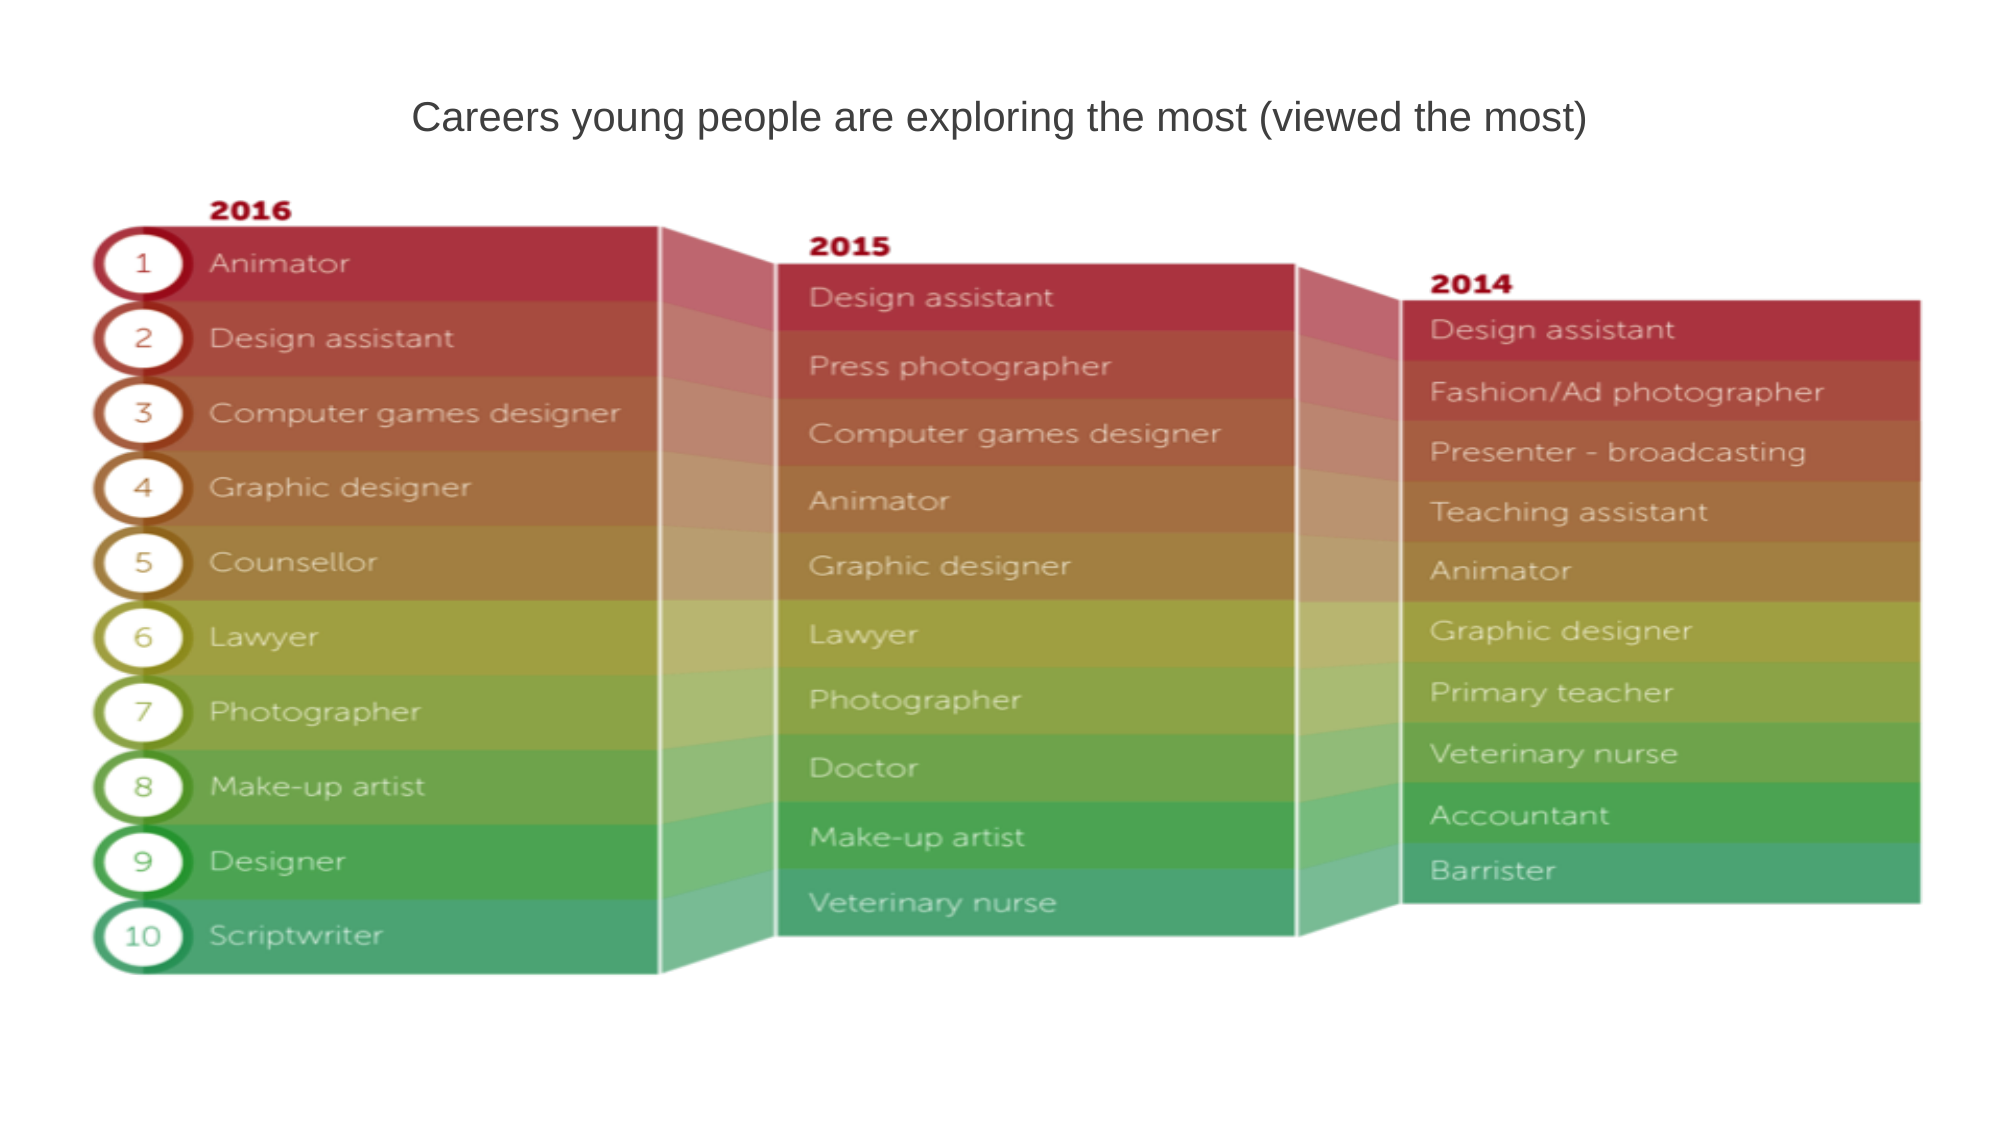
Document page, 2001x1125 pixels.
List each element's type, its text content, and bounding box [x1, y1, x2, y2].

title Careers young people are exploring the most (viewed the most) [99, 45, 1900, 159]
picture [52, 162, 1948, 990]
